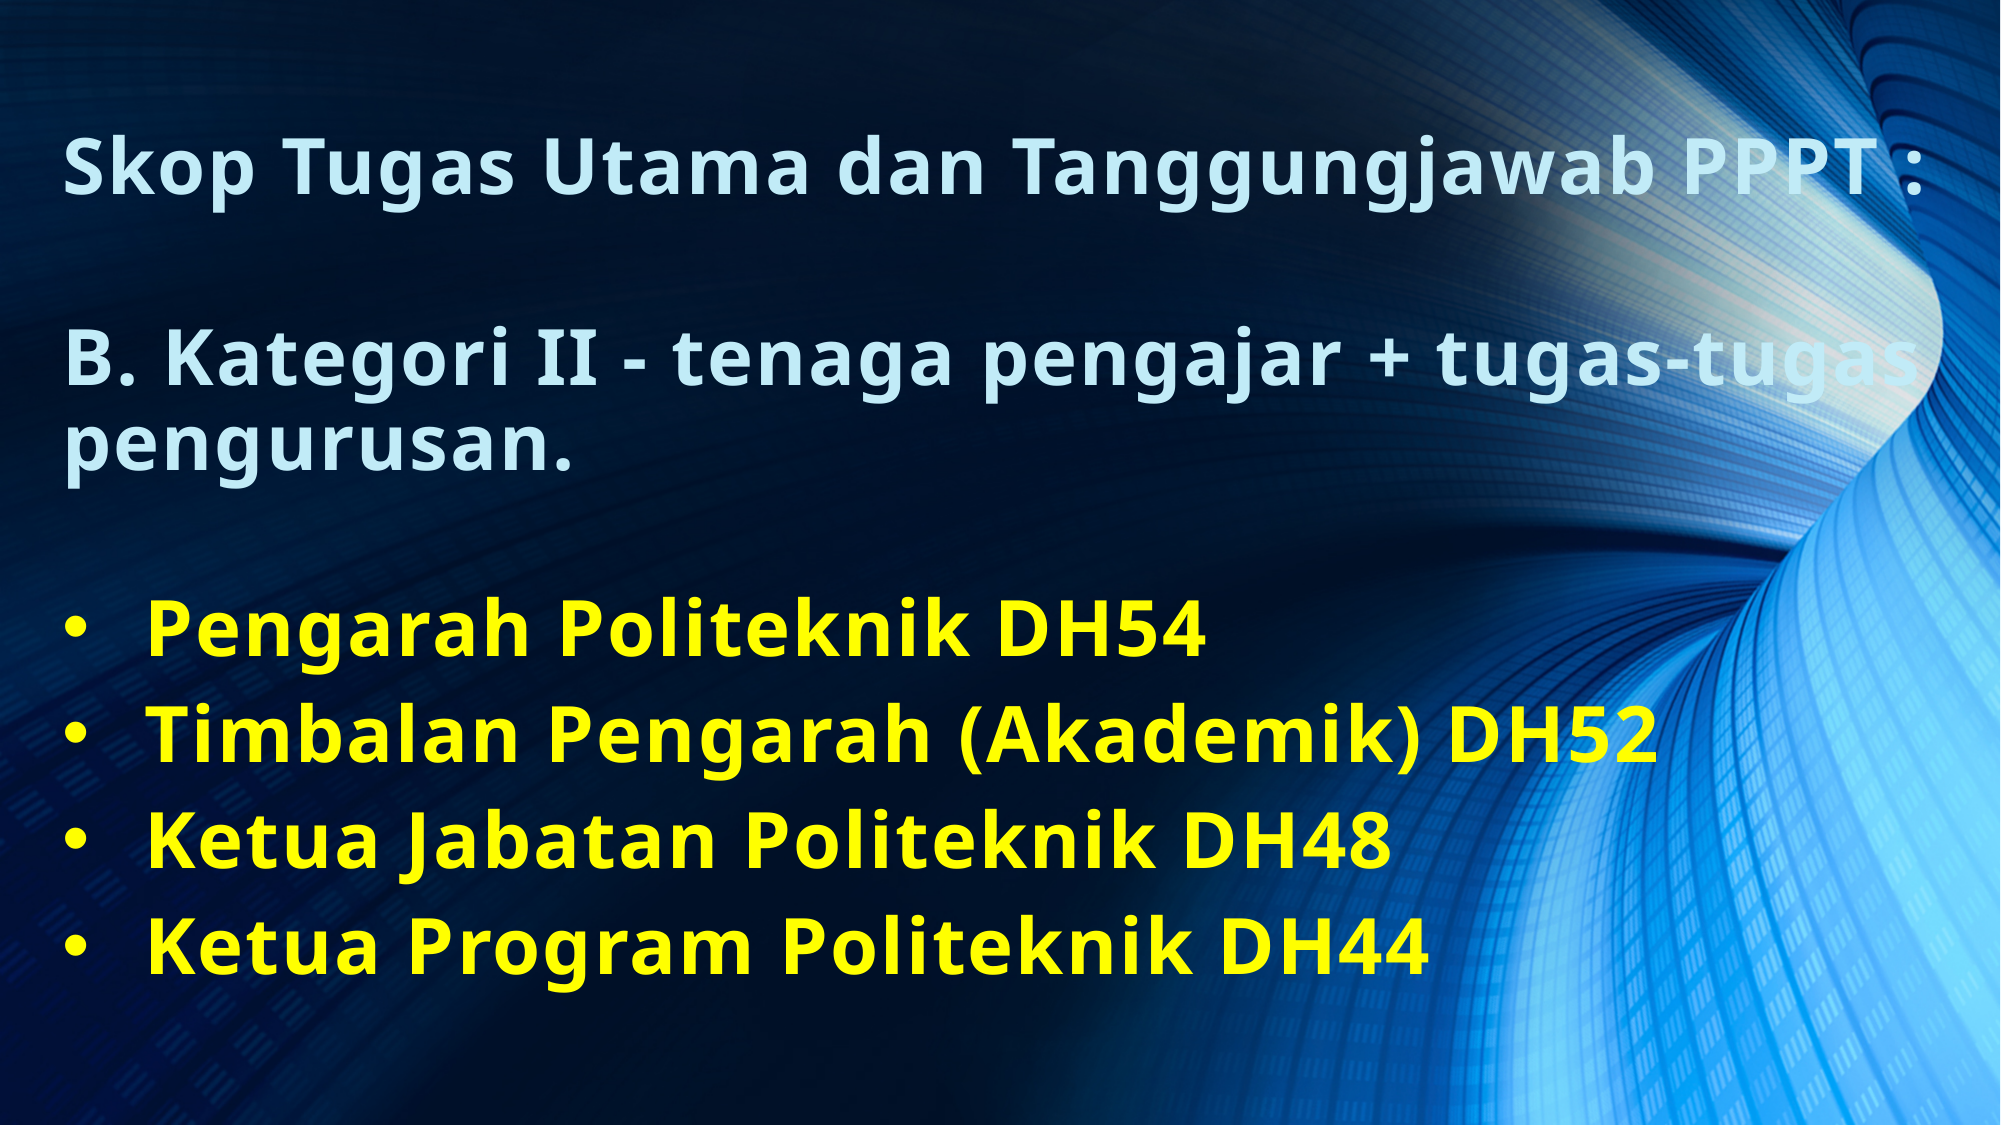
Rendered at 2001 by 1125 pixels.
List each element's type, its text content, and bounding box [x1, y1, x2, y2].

picture [0, 0, 2001, 1125]
text_box Skop Tugas Utama dan Tanggungjawab PPPT : B. Kategori II - tenaga pengajar + tugas‐tugas pengurusan. Pengarah Politeknik DH54 Timbalan Pengarah (Akademik) DH52 Ketua Jabatan Politeknik DH48 Ketua Program Politeknik DH44 [47, 102, 1953, 1005]
